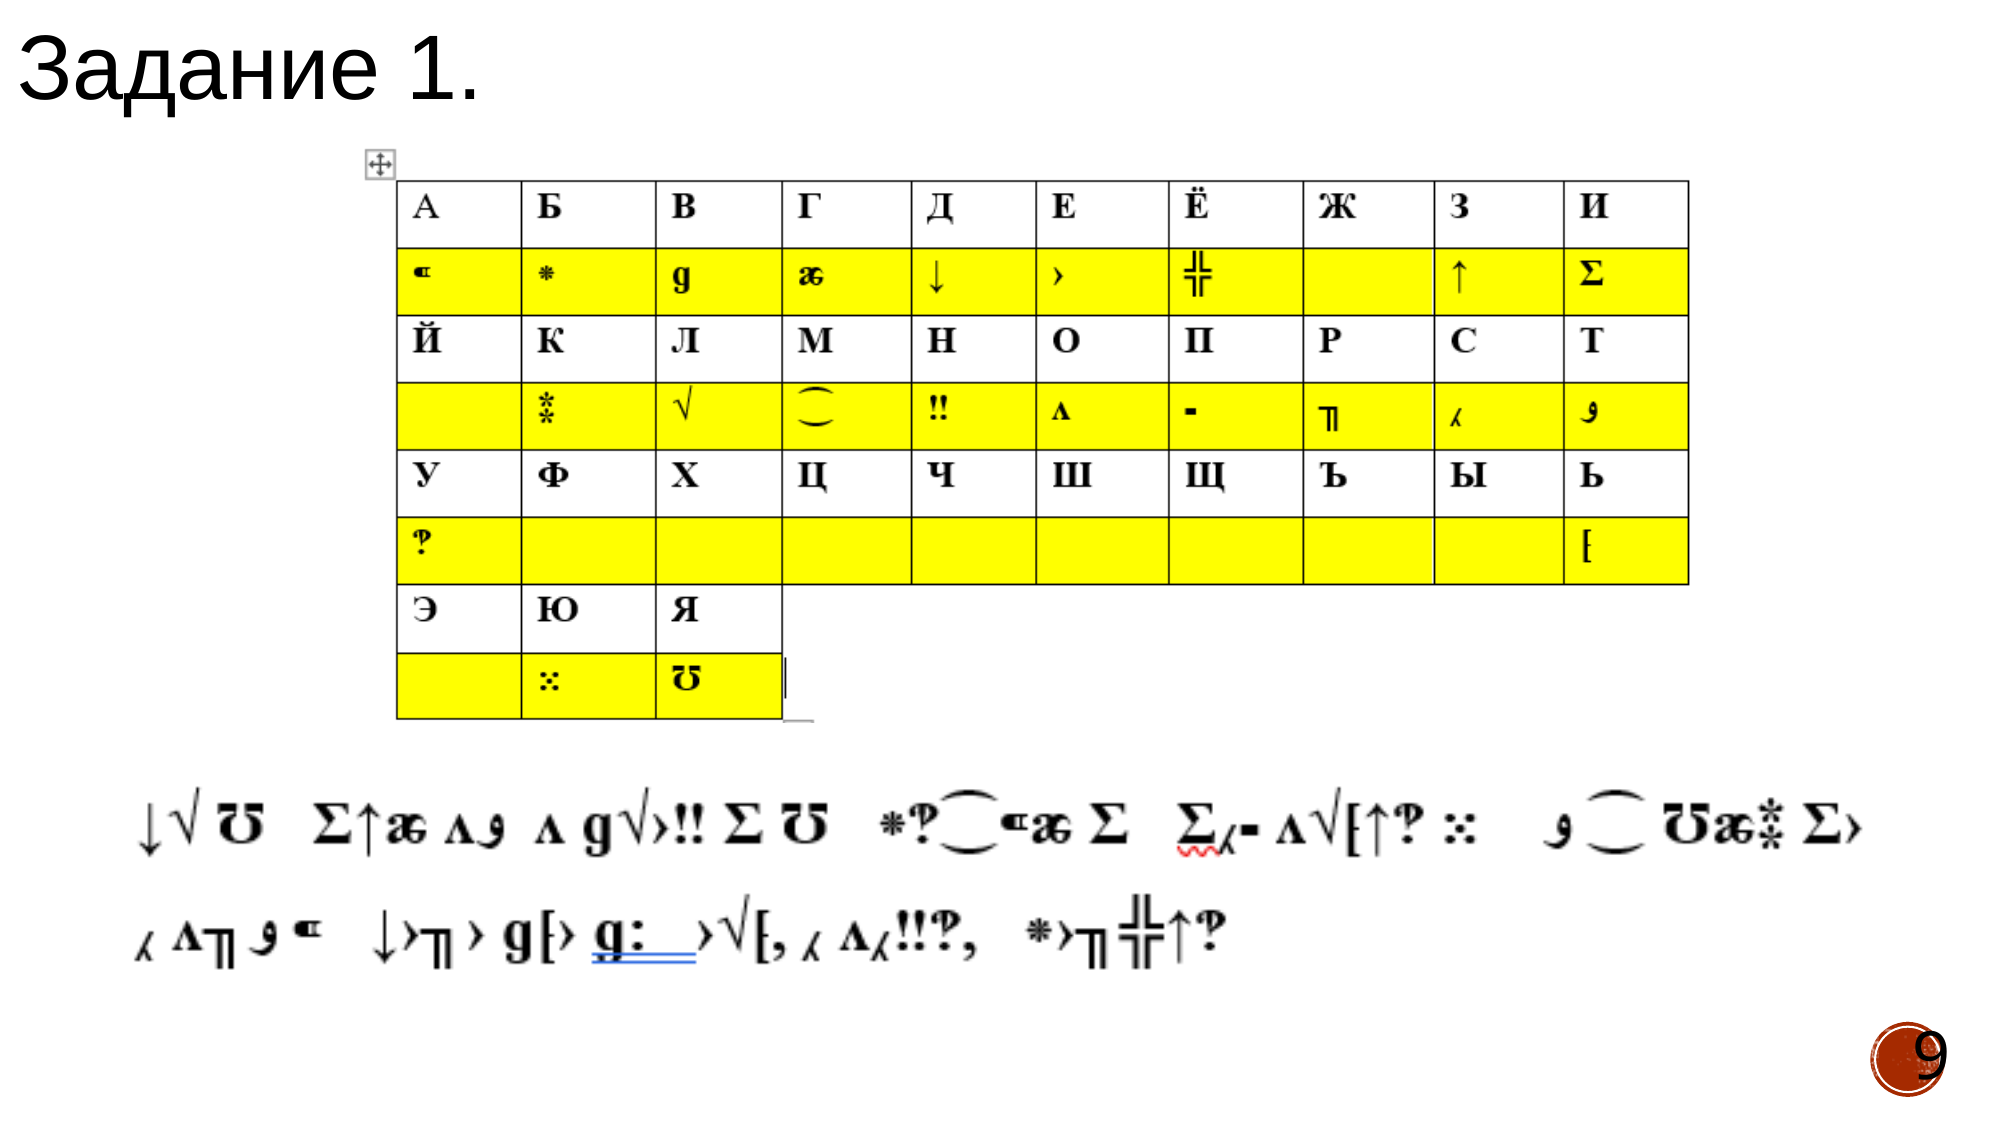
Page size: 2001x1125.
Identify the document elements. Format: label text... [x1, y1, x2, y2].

picture [0, 723, 2001, 1017]
text_box 9 [1897, 1018, 1928, 1100]
picture [303, 126, 1747, 723]
text_box Задание 1. [2, 0, 499, 125]
